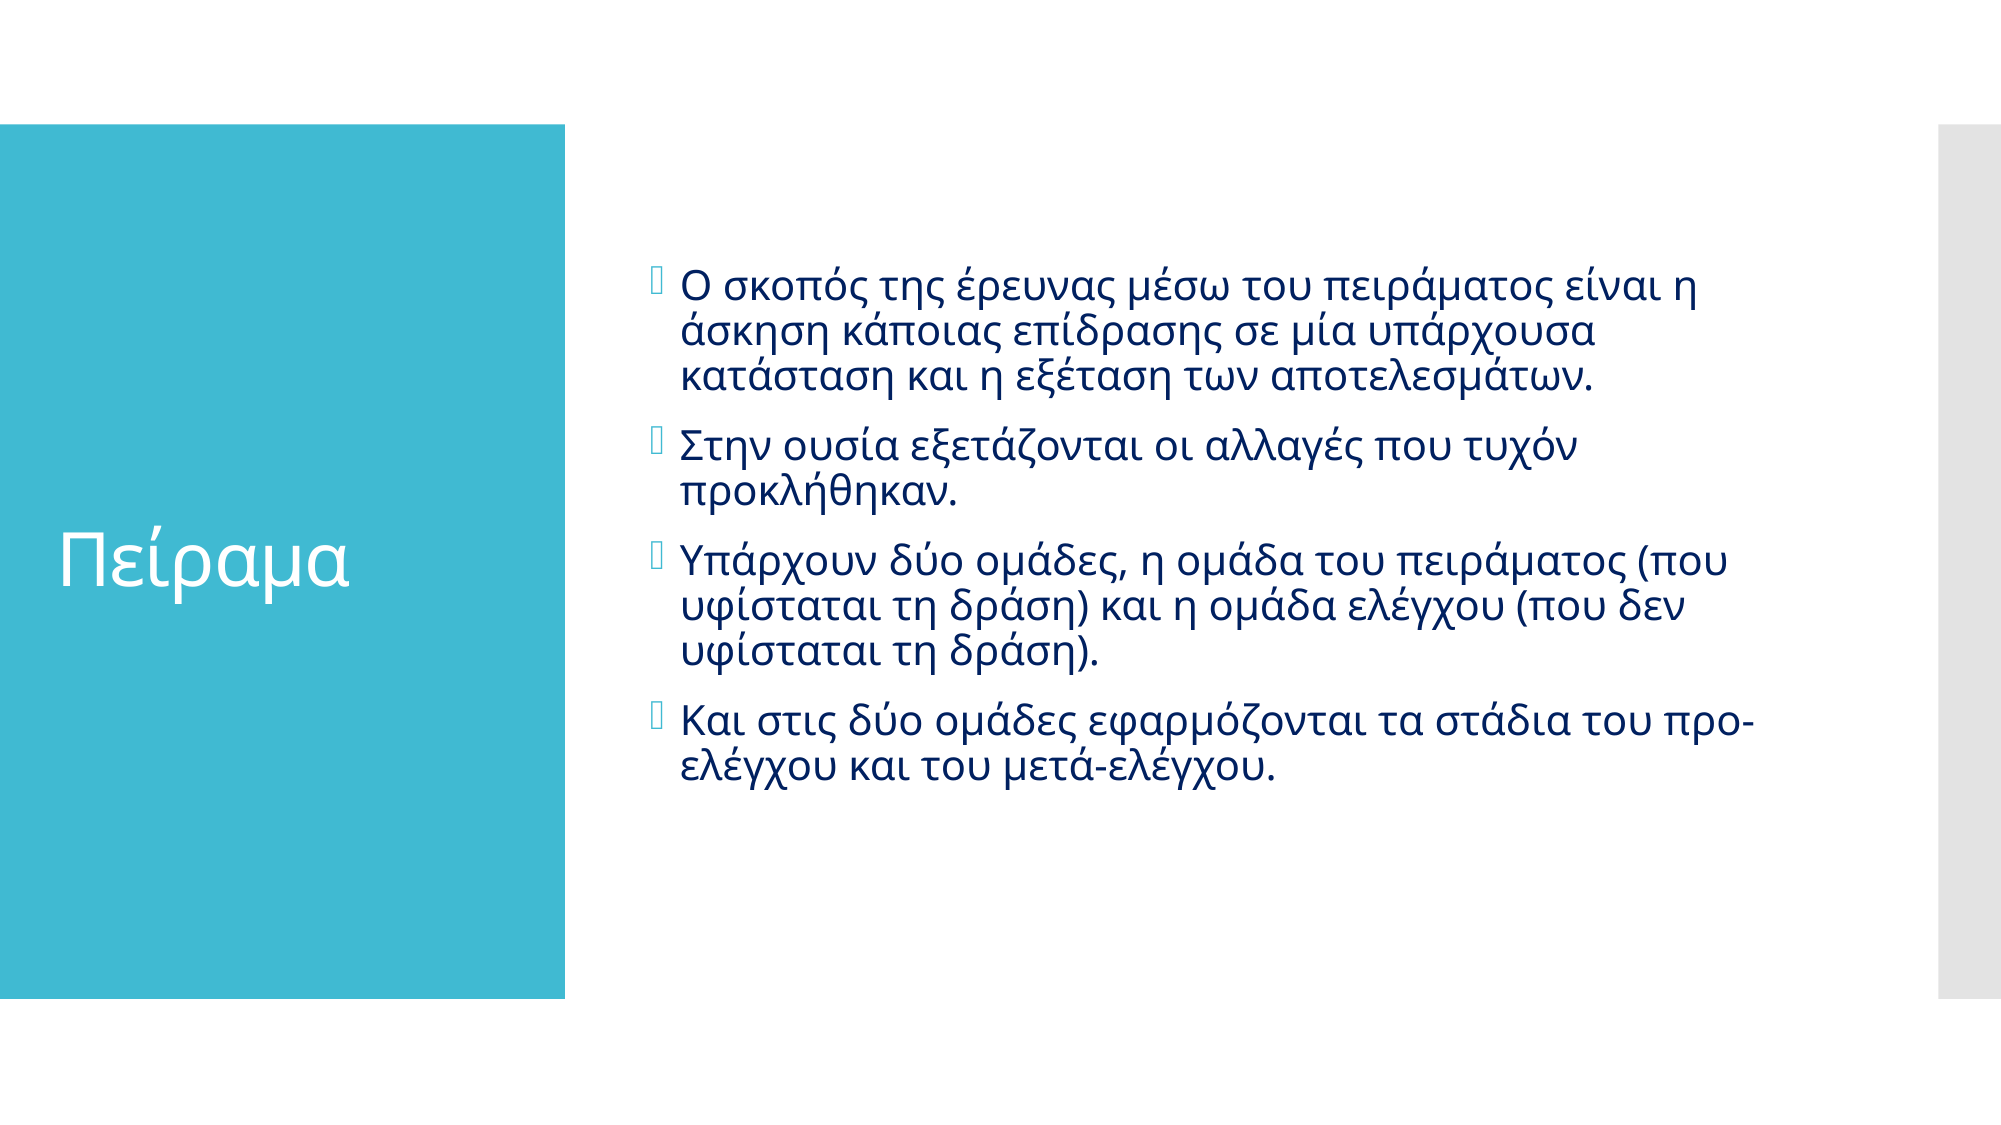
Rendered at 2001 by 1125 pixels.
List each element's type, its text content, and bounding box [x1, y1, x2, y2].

title Πείραμα [41, 184, 525, 940]
list Ο σκοπός της έρευνας μέσω του πειράματος είναι η άσκηση κάποιας επίδρασης σε μία υπάρχουσα κατάσταση και η εξέταση των αποτελεσμάτων. Στην ουσία εξετάζονται οι αλλαγές που τυχόν προκλήθηκαν. Υπάρχουν δύο ομάδες, η ομάδα του πειράματος (που υφίσταται τη δράση) και η ομάδα ελέγχου (που δεν υφίσταται τη δράση). Και στις δύο ομάδες εφαρμόζονται τα στάδια του προ-ελέγχου και του μετά-ελέγχου. [634, 141, 1835, 982]
